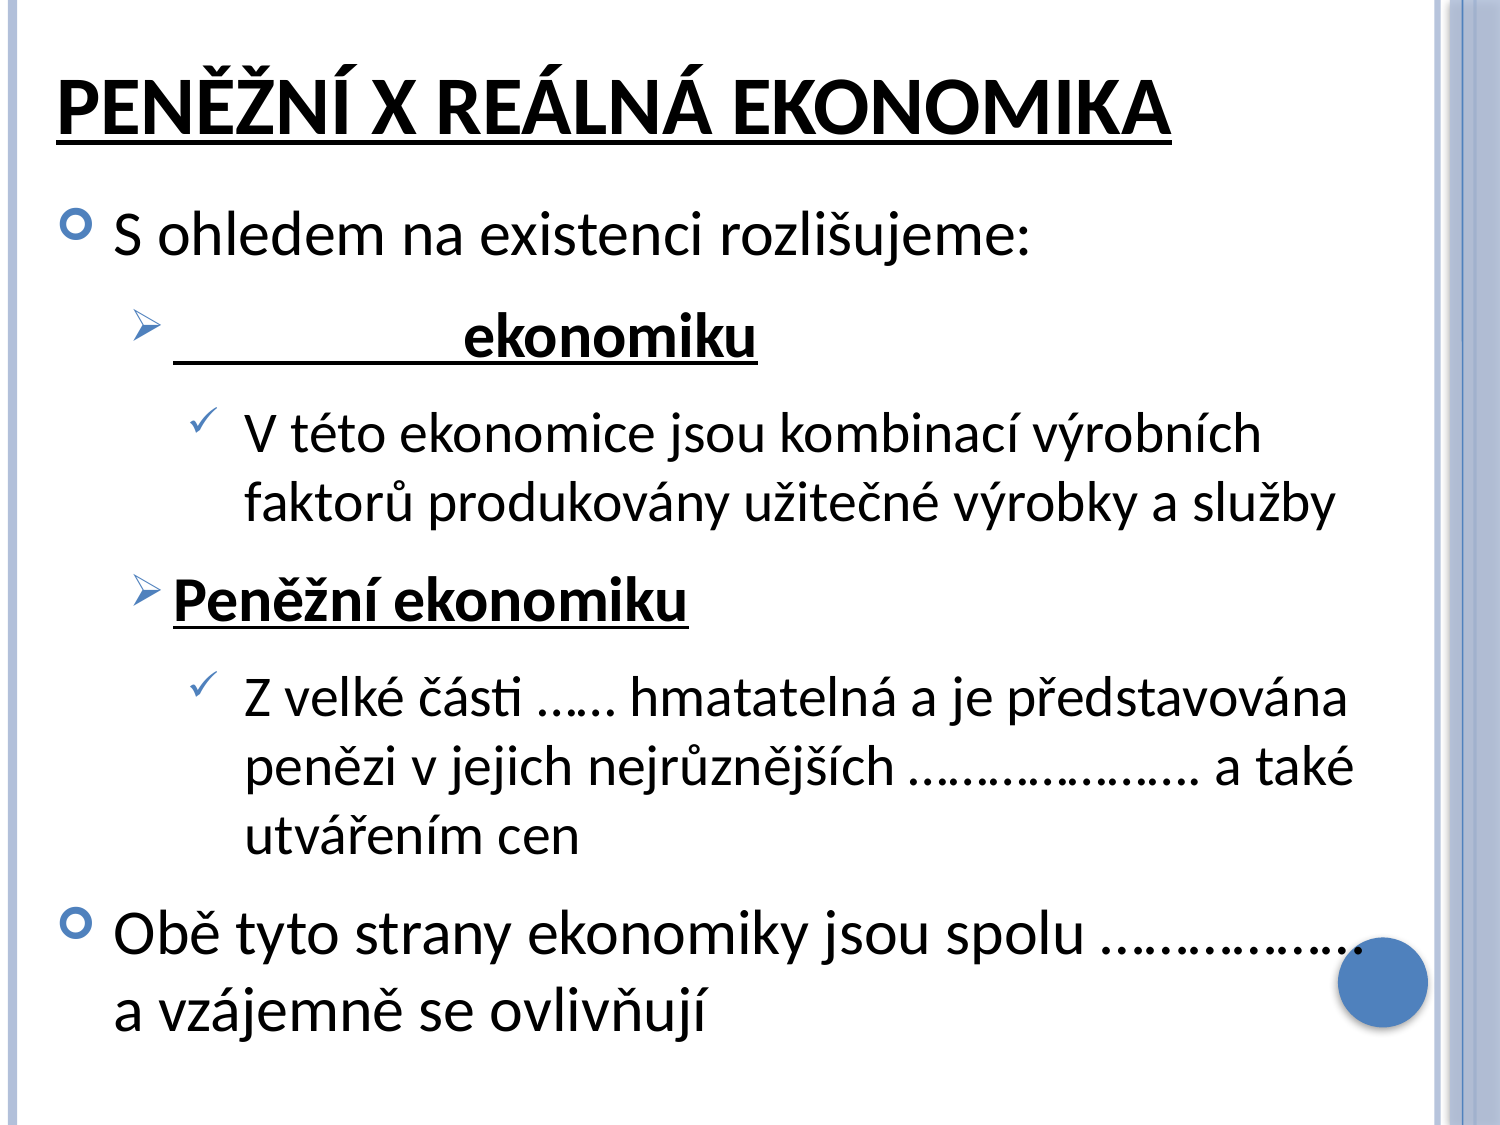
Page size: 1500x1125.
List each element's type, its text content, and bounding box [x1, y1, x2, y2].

list S ohledem na existenci rozlišujeme: ekonomiku V této ekonomice jsou kombinací výrobních faktorů produkovány užitečné výrobky a služby Peněžní ekonomiku Z velké části …… hmatatelná a je představována penězi v jejich nejrůznějších …………………. a také utvářením cen Obě tyto strany ekonomiky jsou spolu ……………… a vzájemně se ovlivňují [41, 184, 1405, 1059]
title Peněžní x reálná ekonomika [41, 19, 1459, 159]
